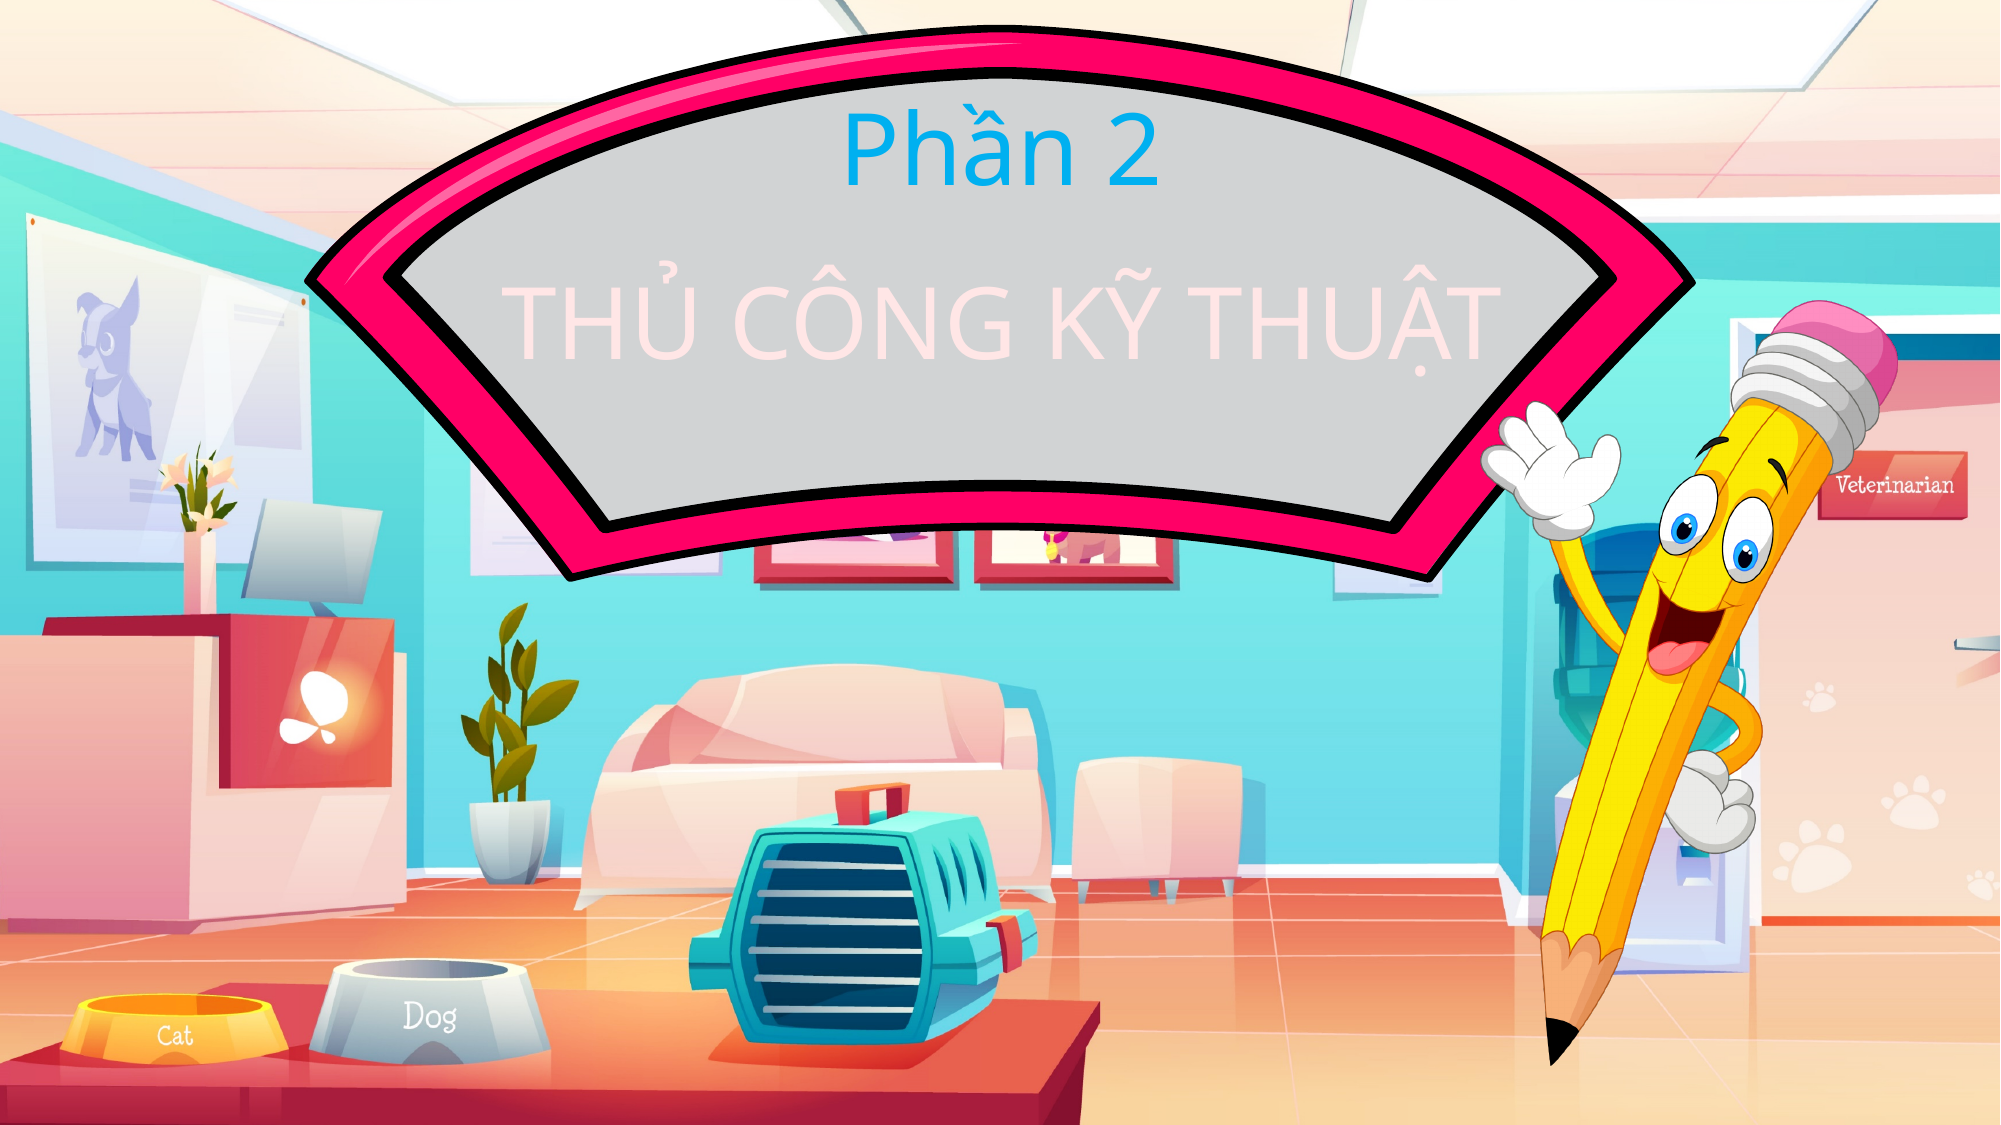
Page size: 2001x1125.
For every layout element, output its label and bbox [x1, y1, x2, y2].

text_box [304, 24, 1696, 583]
picture [0, 0, 2000, 1125]
